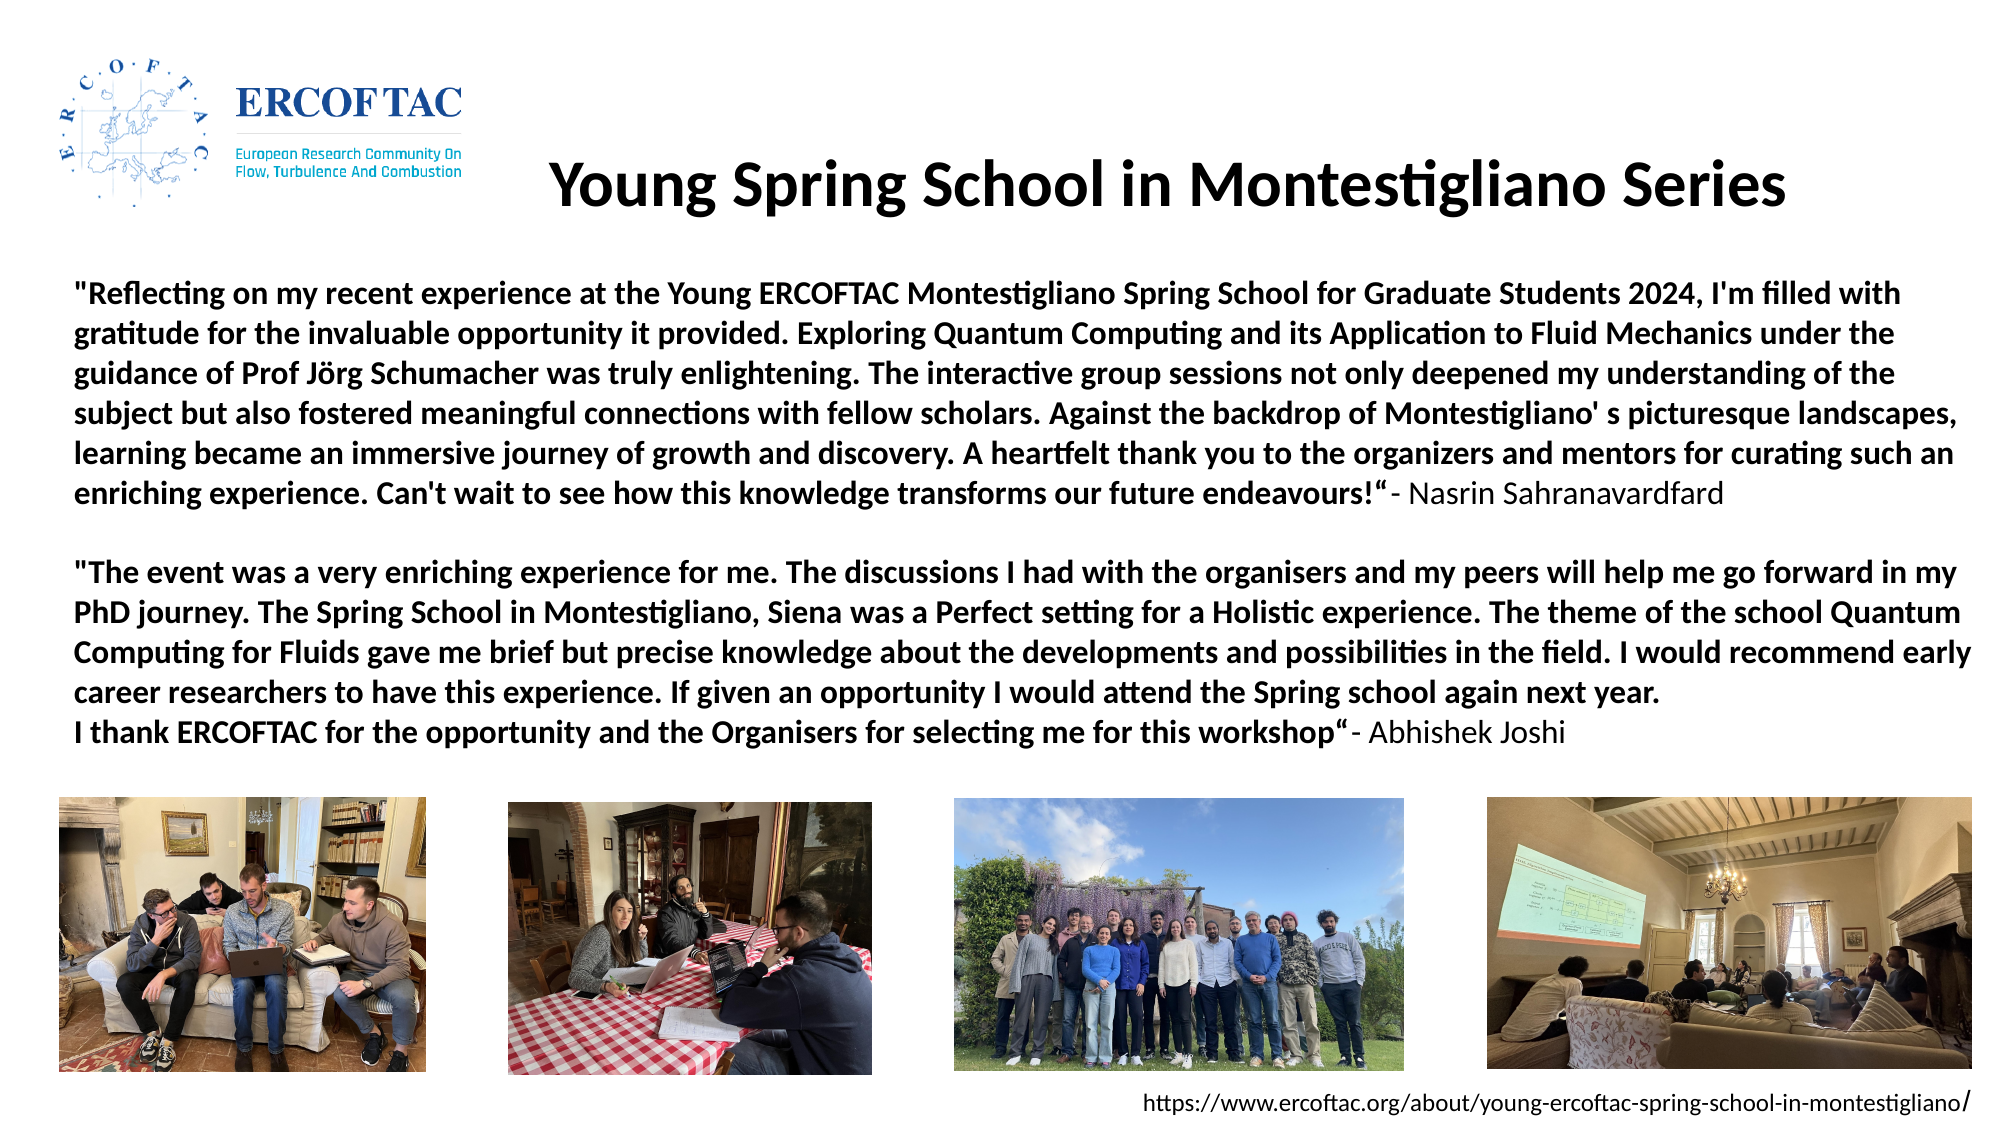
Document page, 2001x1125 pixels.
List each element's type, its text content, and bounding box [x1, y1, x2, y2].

title Young Spring School in Montestigliano Series [479, 135, 1859, 225]
picture [58, 796, 426, 1073]
picture [1487, 796, 1973, 1070]
picture [954, 798, 1404, 1071]
text_box https://www.ercoftac.org/about/young-ercoftac-spring-school-in-montestigliano/ [1128, 1074, 2000, 1125]
text_box "Reflecting on my recent experience at the Young ERCOFTAC Montestigliano Spring School for Graduate Students 2024, I'm filled with gratitude for the invaluable opportunity it provided. Exploring Quantum Computing and its Application to Fluid Mechanics under the guidance of Prof Jörg Schumacher was truly enlightening. The interactive group sessions not only deepened my understanding of the subject but also fostered meaningful connections with fellow scholars. Against the backdrop of Montestigliano' s picturesque landscapes, learning became an immersive journey of growth and discovery. A heartfelt thank you to the organizers and mentors for curating such an enriching experience. Can't wait to see how this knowledge transforms our future endeavours!“- Nasrin Sahranavardfard "The event was a very enriching experience for me. The discussions I had with the organisers and my peers will help me go forward in my PhD journey. The Spring School in Montestigliano, Siena was a Perfect setting for a Holistic experience. The theme of the school Quantum Computing for Fluids gave me brief but precise knowledge about the developments and possibilities in the field. I would recommend early career researchers to have this experience. If given an opportunity I would attend the Spring school again next year. I thank ERCOFTAC for the opportunity and the Organisers for selecting me for this workshop“- Abhishek Joshi [59, 263, 2000, 758]
picture [508, 802, 872, 1075]
picture [58, 58, 462, 207]
